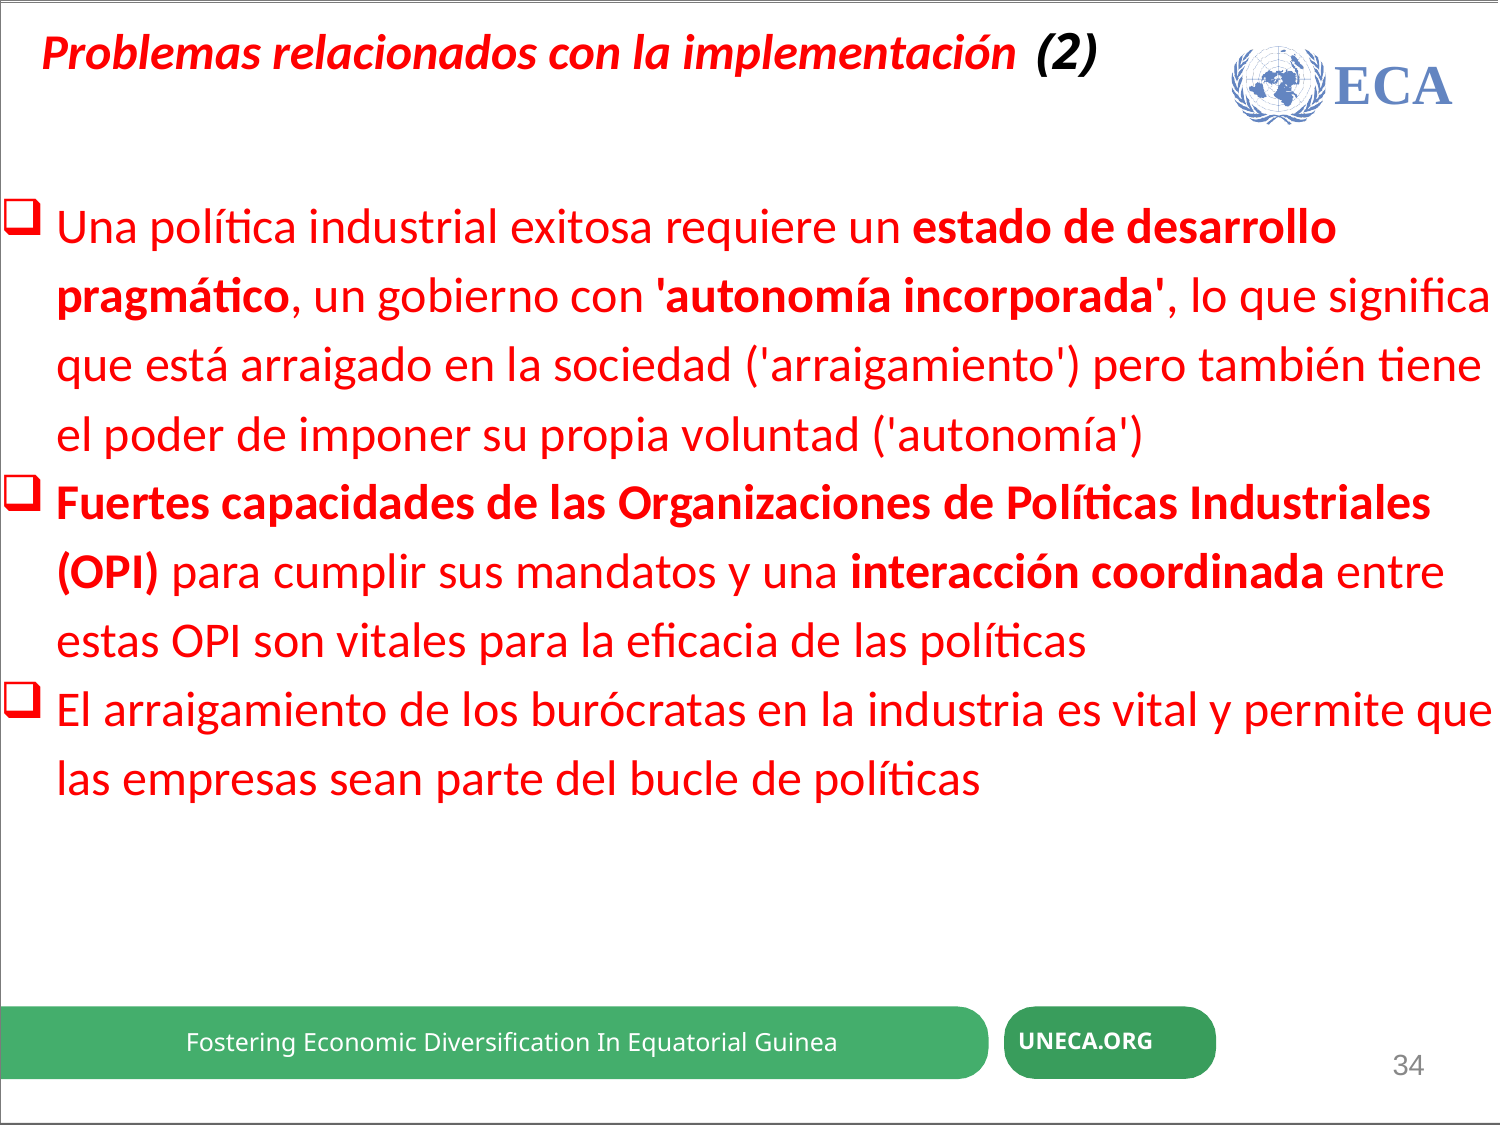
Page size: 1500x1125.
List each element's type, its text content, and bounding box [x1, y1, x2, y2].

text_box Problemas relacionados con la implementación (2) [41, 10, 1232, 80]
text_box Economic Diversification through ReFuente-based and trade-induced Industrialation [0, 2, 1498, 125]
text_box ECA [1332, 48, 1457, 117]
text_box Una política industrial exitosa requiere un estado de desarrollo pragmático, un gobierno con 'autonomía incorporada', lo que significa que está arraigado en la sociedad ('arraigamiento') pero también tiene el poder de imponer su propia voluntad ('autonomía') Fuertes capacidades de las Organizaciones de Políticas Industriales (OPI) para cumplir sus mandatos y una interacción coordinada entre estas OPI son vitales para la eficacia de las políticas El arraigamiento de los burócratas en la industria es vital y permite que las empresas sean parte del bucle de políticas [0, 125, 1500, 1125]
text_box [1231, 46, 1326, 125]
